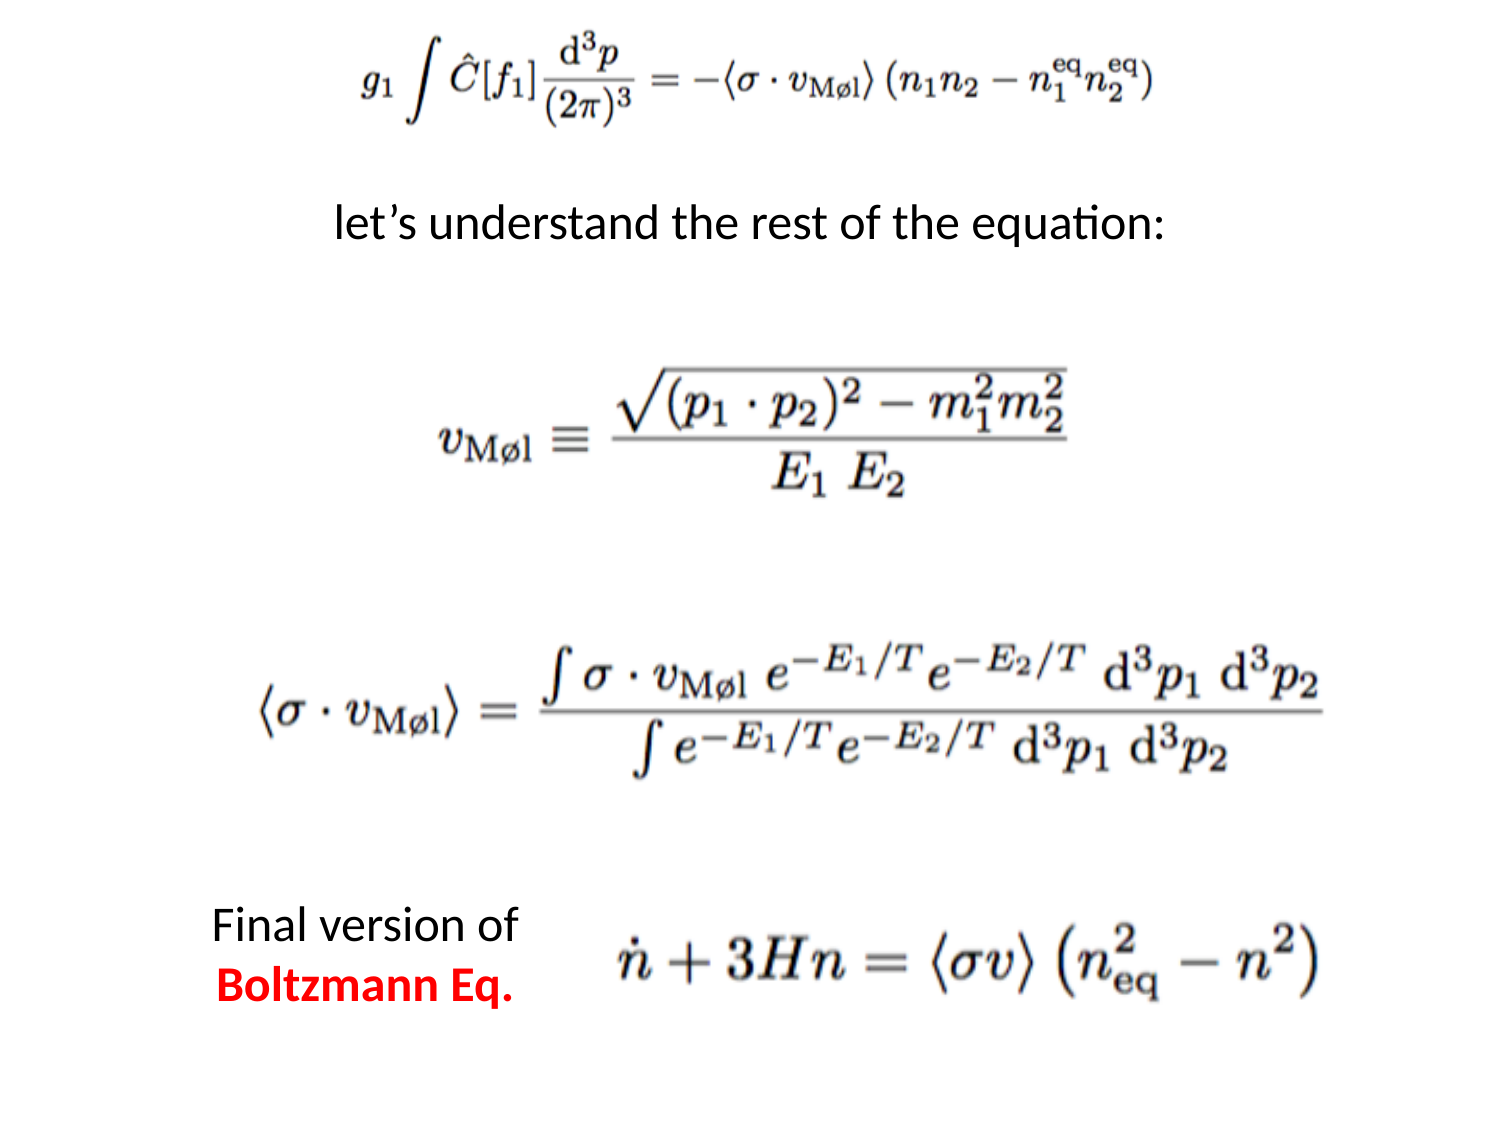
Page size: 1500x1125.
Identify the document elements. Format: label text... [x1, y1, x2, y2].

text_box let’s understand the rest of the equation: [318, 182, 1182, 258]
text_box Final version of Boltzmann Eq. [196, 883, 534, 1019]
picture [385, 331, 1076, 570]
picture [330, 0, 1162, 154]
picture [577, 878, 1332, 1039]
picture [193, 594, 1332, 799]
